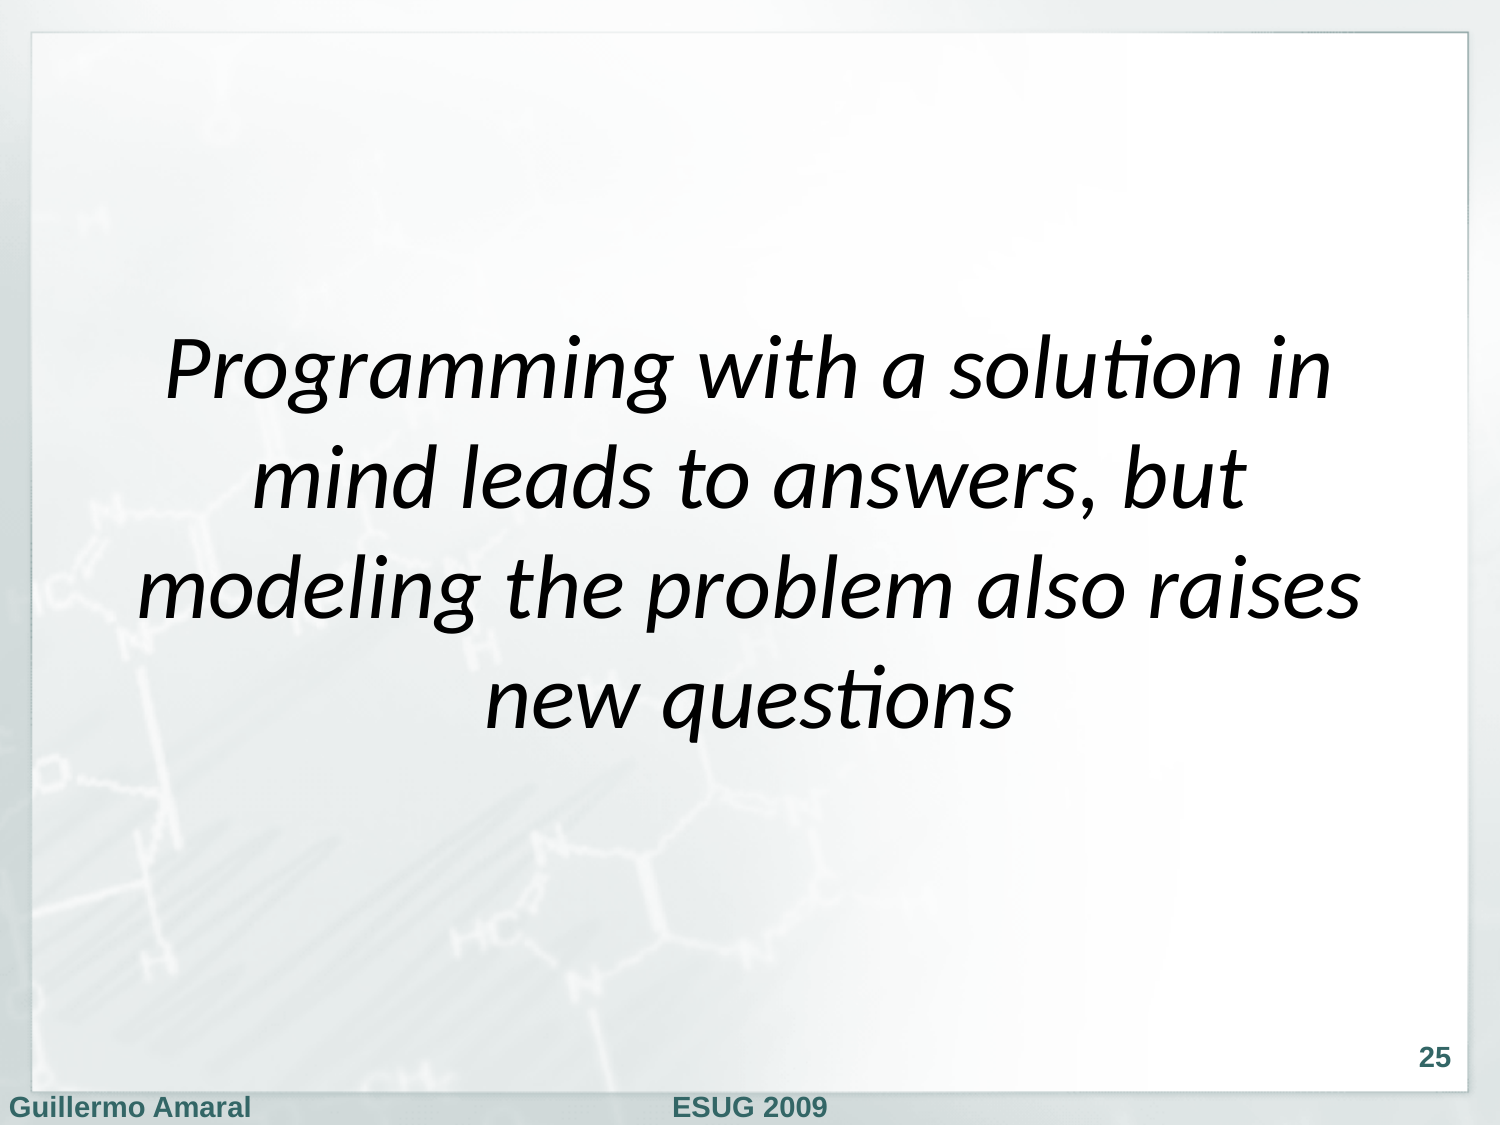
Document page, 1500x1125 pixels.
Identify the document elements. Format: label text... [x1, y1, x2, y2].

text_box Programming with a solution in mind leads to answers, but modeling the problem also raises new questions [112, 234, 1388, 821]
slide_number 25 [1253, 1031, 1467, 1091]
footer Guillermo Amaral [0, 1080, 470, 1125]
